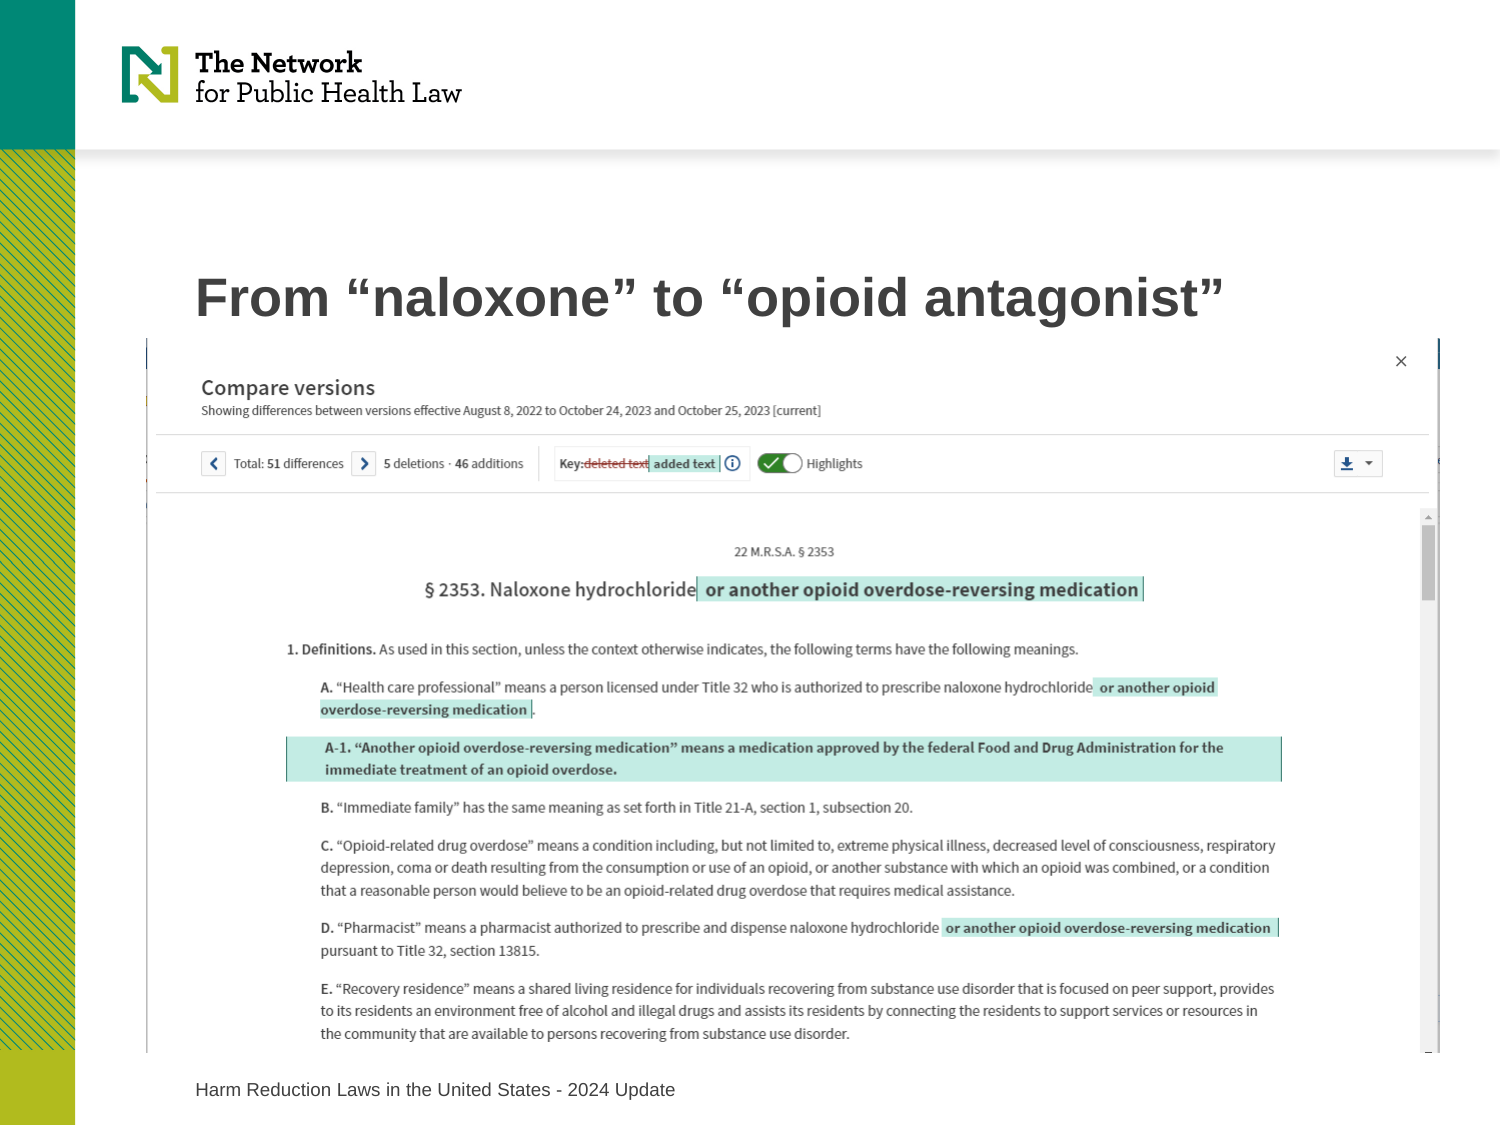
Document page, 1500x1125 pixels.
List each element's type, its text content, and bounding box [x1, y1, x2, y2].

picture [0, 0, 1500, 1125]
title From “naloxone” to “opioid antagonist” [195, 262, 1499, 329]
footer Harm Reduction Laws in the United States - 2024 Update [180, 1060, 1405, 1125]
